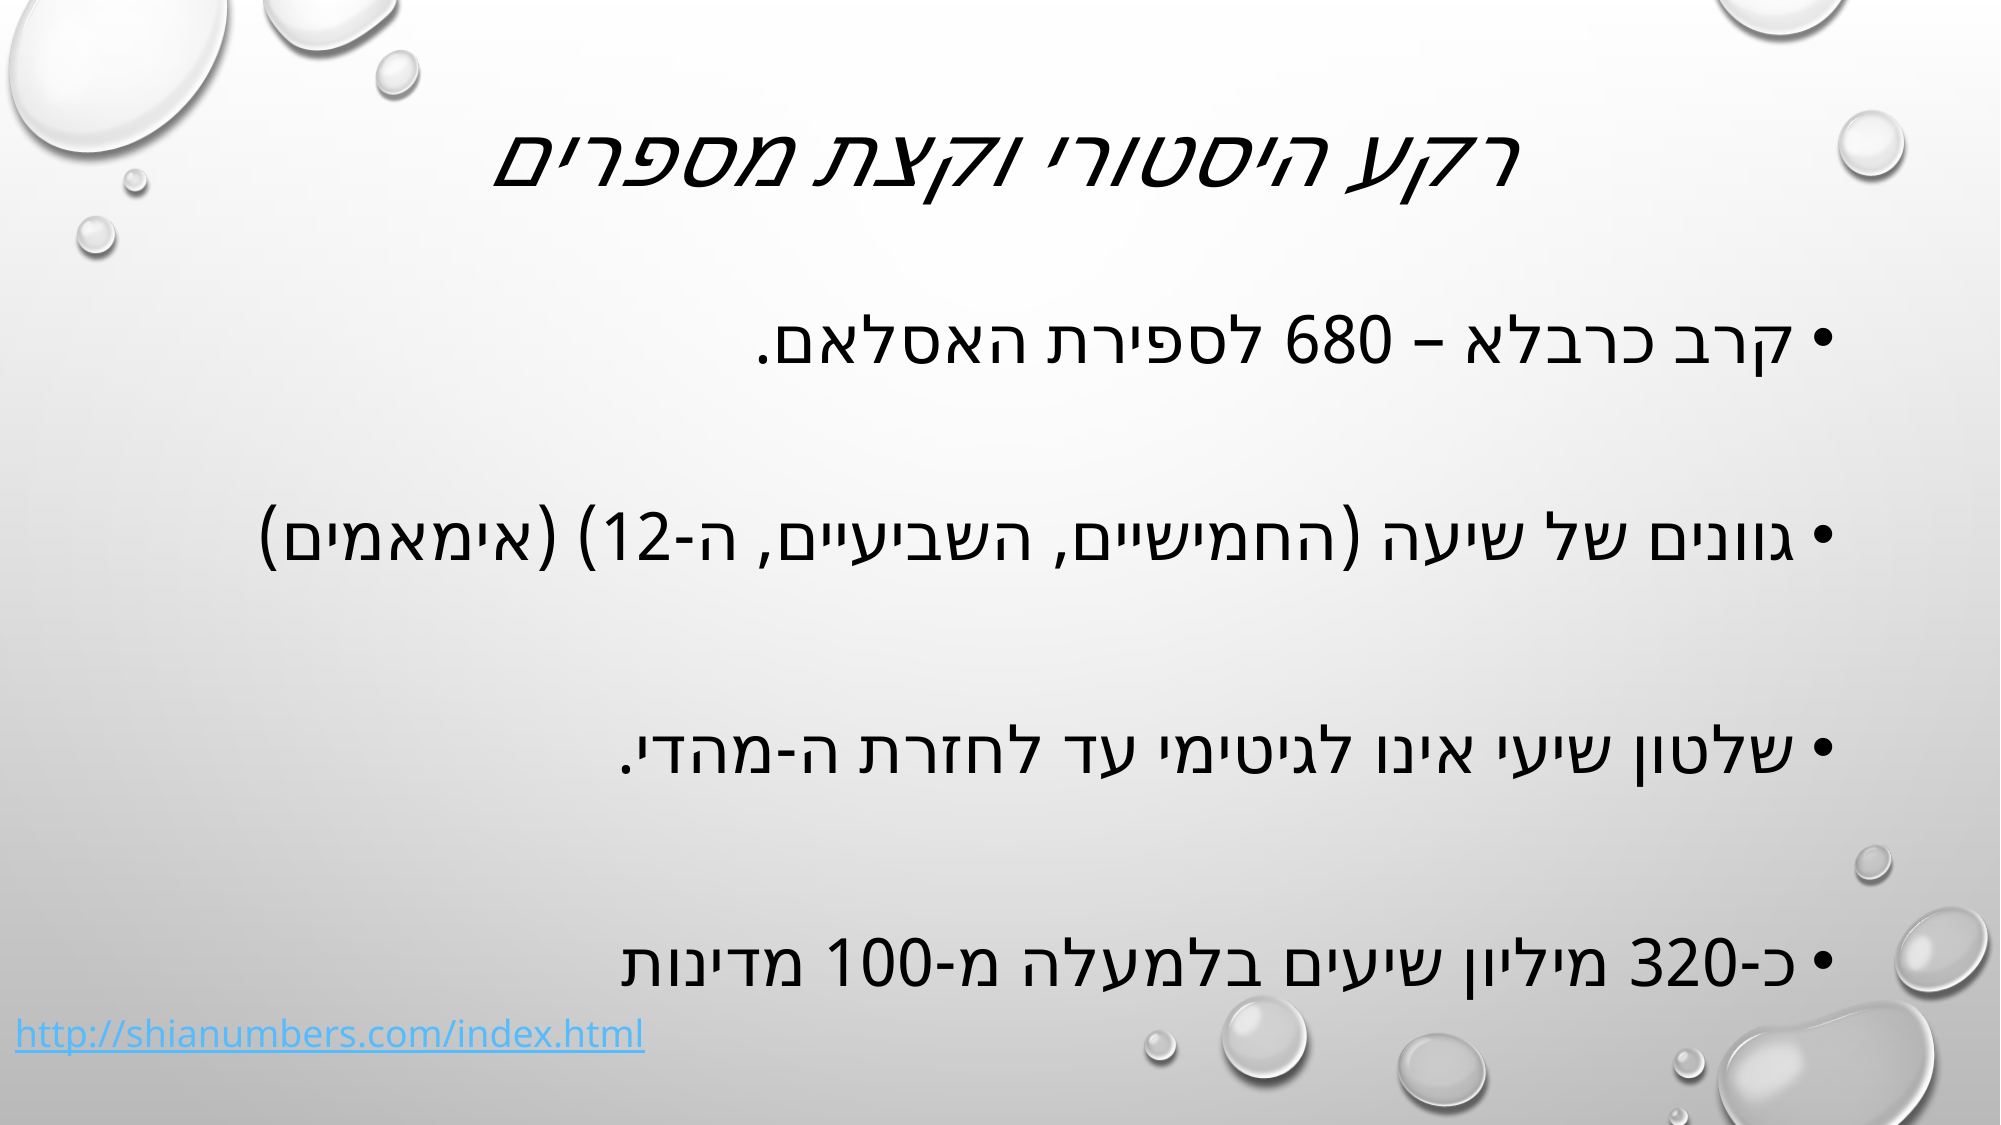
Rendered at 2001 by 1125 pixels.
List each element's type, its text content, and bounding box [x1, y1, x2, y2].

list קרב כרבלא – 680 לספירת האסלאם. גוונים של שיעה (החמישיים, השביעיים, ה-12) (אימאמים) שלטון שיעי אינו לגיטימי עד לחזרת ה-מהדי. כ-320 מיליון שיעים בלמעלה מ-100 מדינות [149, 272, 1850, 1025]
title רקע היסטורי וקצת מספרים [149, 101, 1851, 214]
text_box http://shianumbers.com/index.html [0, 1002, 991, 1069]
picture [0, 0, 2000, 1125]
